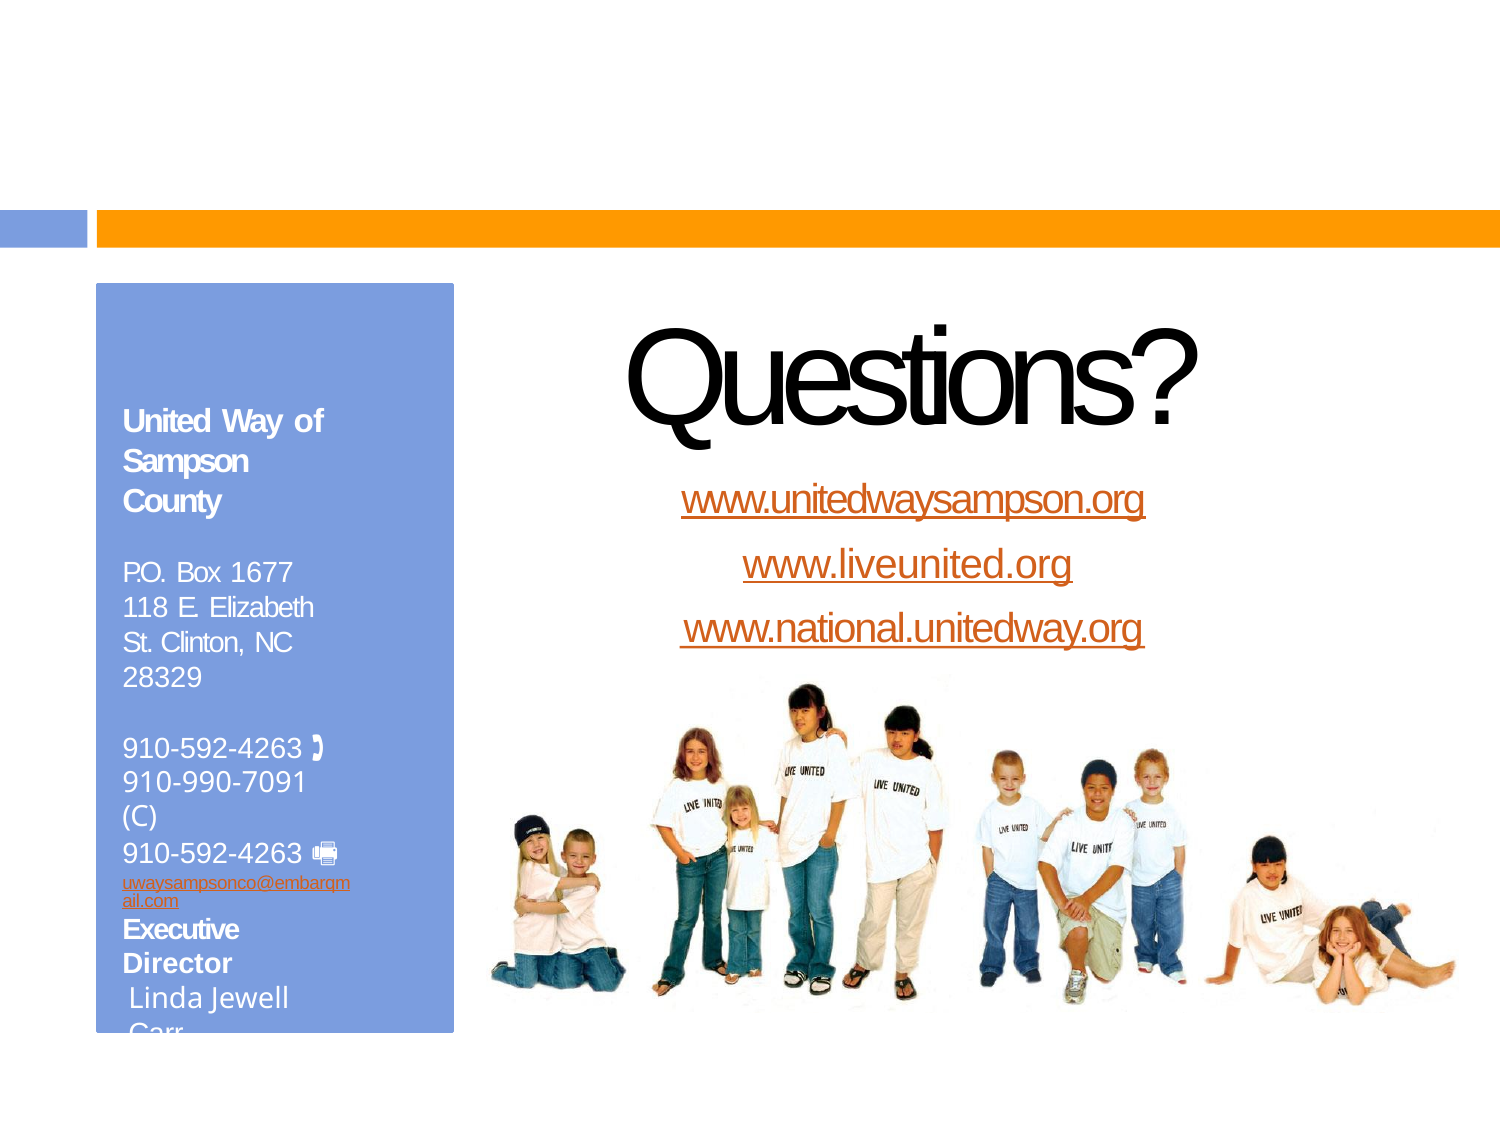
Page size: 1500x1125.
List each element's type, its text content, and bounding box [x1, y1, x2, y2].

picture [486, 674, 1459, 1013]
title Questions? www.unitedwaysampson.org www.liveunited.org www.national.unitedway.org [622, 219, 1203, 652]
text_box United Way of Sampson County P.O. Box 1677 118 E. Elizabeth St. Clinton, NC 28329 910-592-4263 🕽 910-990-7091 (C) 910-592-4263 🖷 uwaysampsonco@embarqmail.com Executive Director Linda Jewell Carr [97, 284, 453, 1032]
text_box [679, 645, 1146, 649]
